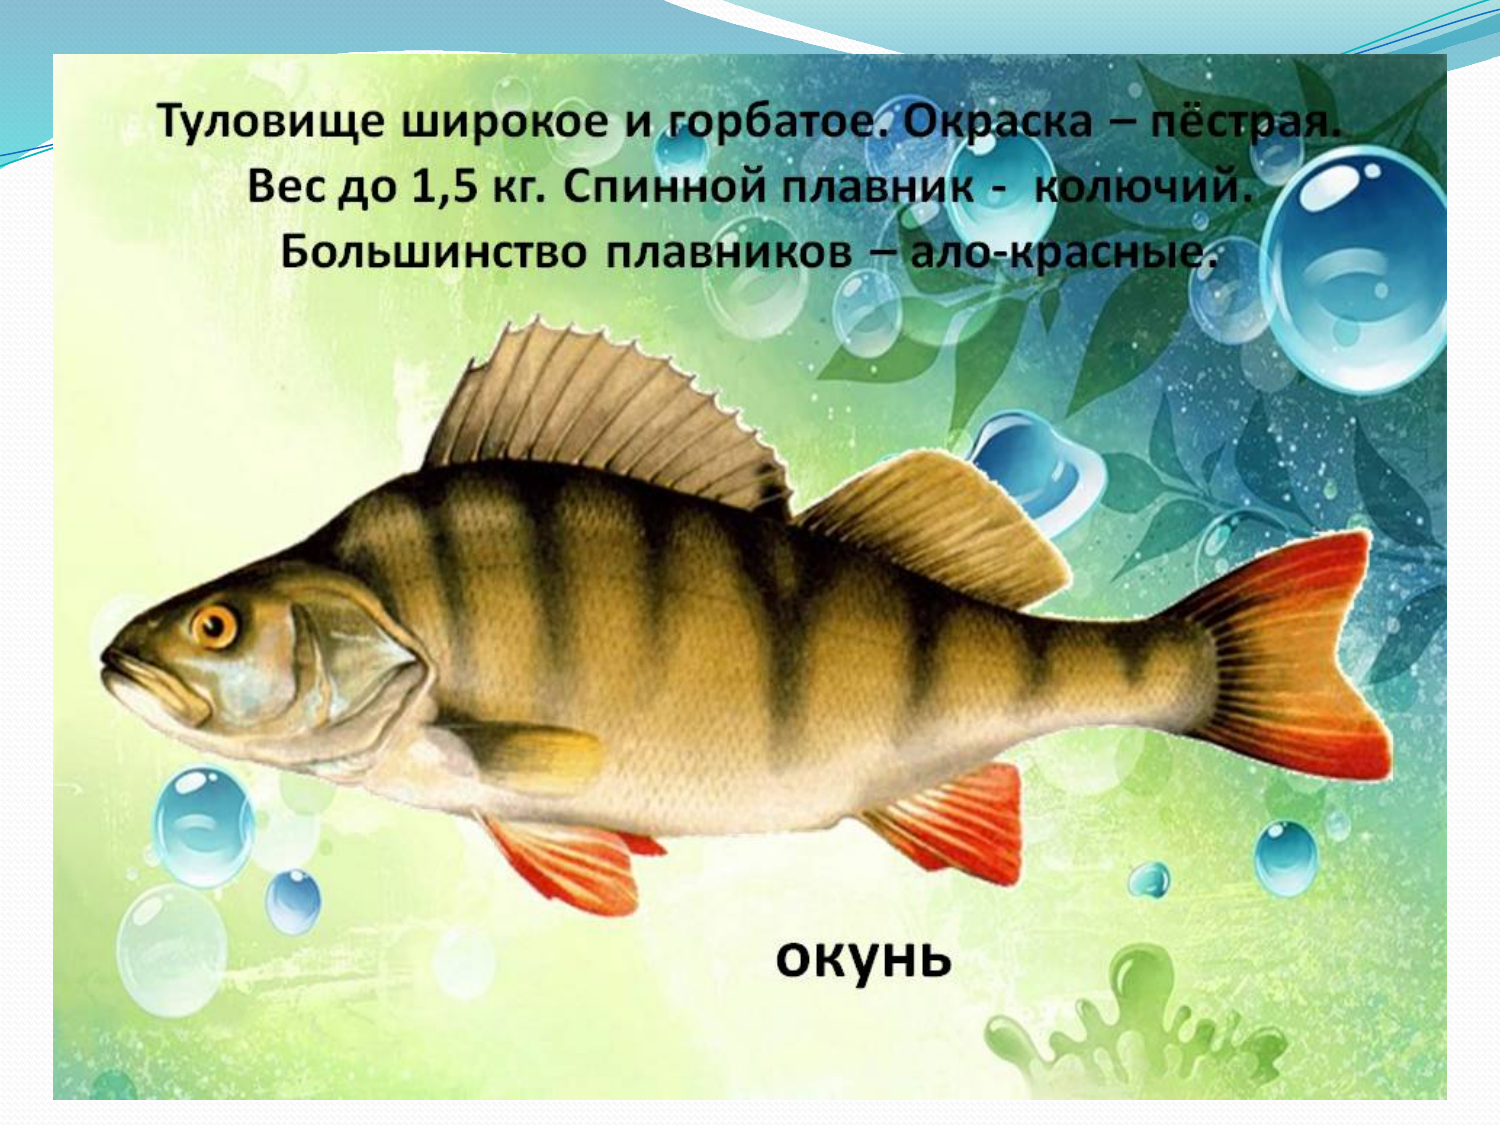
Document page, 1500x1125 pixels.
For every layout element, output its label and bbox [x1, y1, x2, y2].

picture [52, 54, 1447, 1100]
